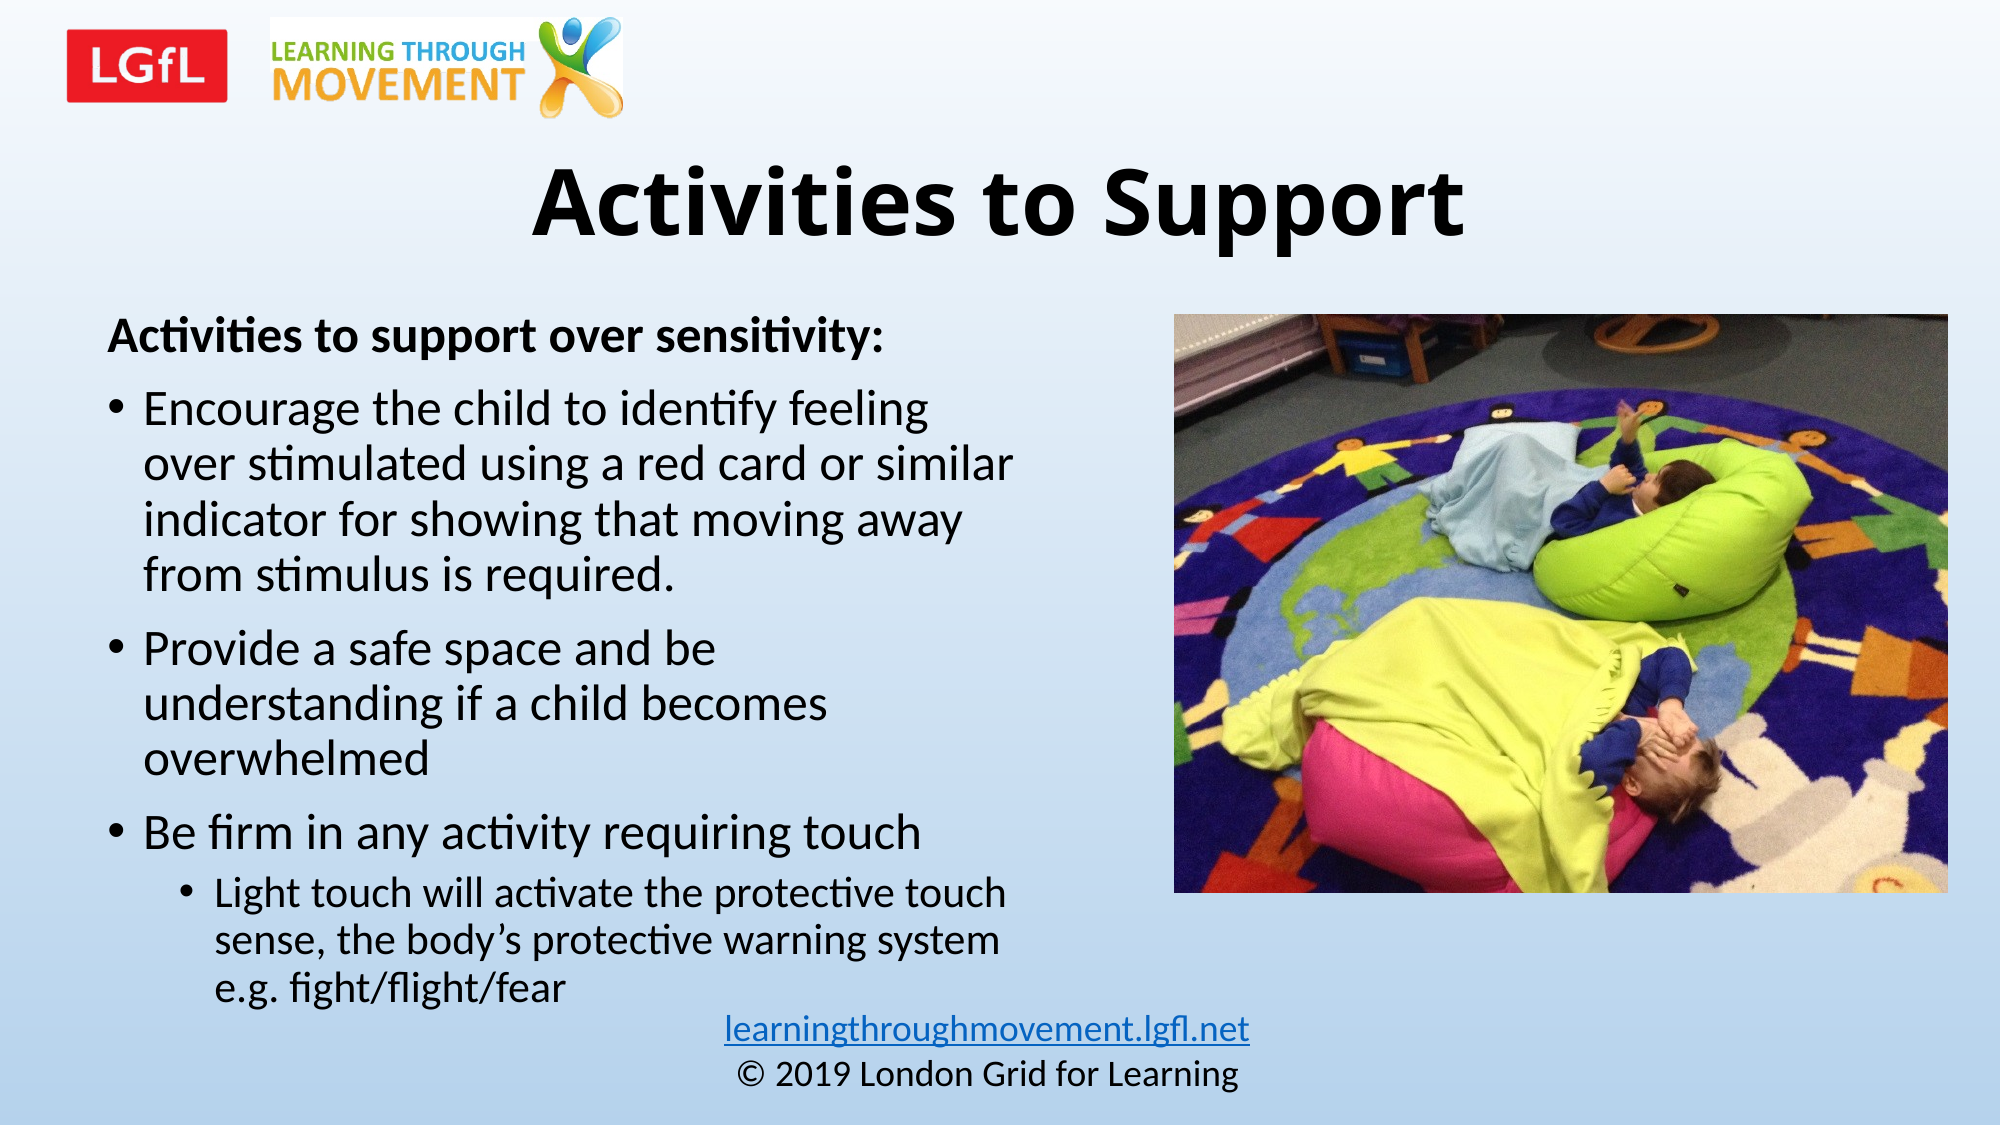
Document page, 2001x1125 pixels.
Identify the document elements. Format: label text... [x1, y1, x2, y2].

picture [270, 17, 623, 97]
list Activities to support over sensitivity: Encourage the child to identify feeling over stimulated using a red card or similar indicator for showing that moving away from stimulus is required. Provide a safe space and be understanding if a child becomes overwhelmed Be firm in any activity requiring touch Light touch will activate the protective touch sense, the body’s protective warning system e.g. fight/flight/fear [92, 300, 1030, 1034]
picture [1174, 314, 1948, 893]
title Activities to Support [137, 97, 1863, 315]
picture [63, 26, 231, 105]
